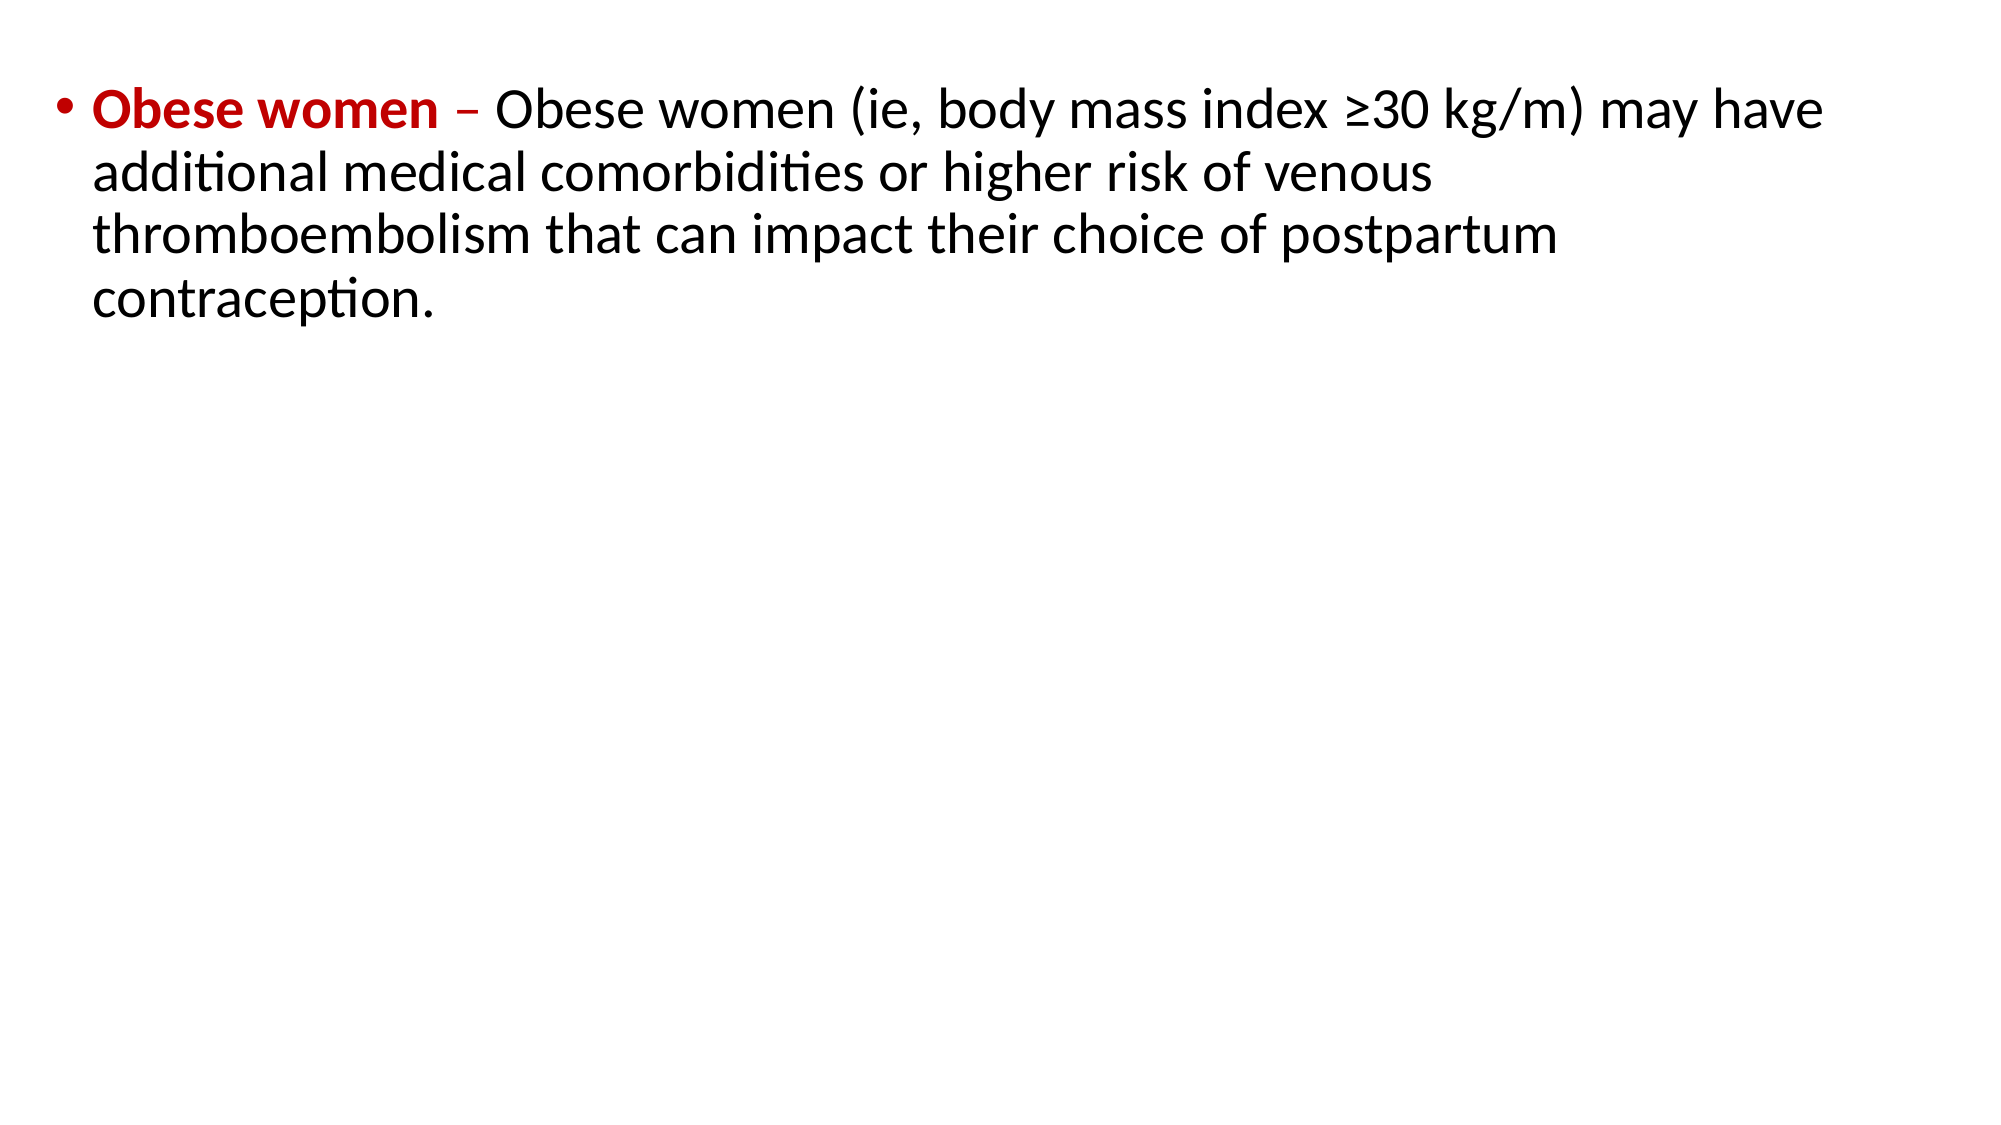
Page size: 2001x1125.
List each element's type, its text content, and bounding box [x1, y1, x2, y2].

list Obese women – Obese women (ie, body mass index ≥30 kg/m) may have additional medical comorbidities or higher risk of venous thromboembolism that can impact their choice of postpartum contraception. [39, 70, 1863, 1014]
